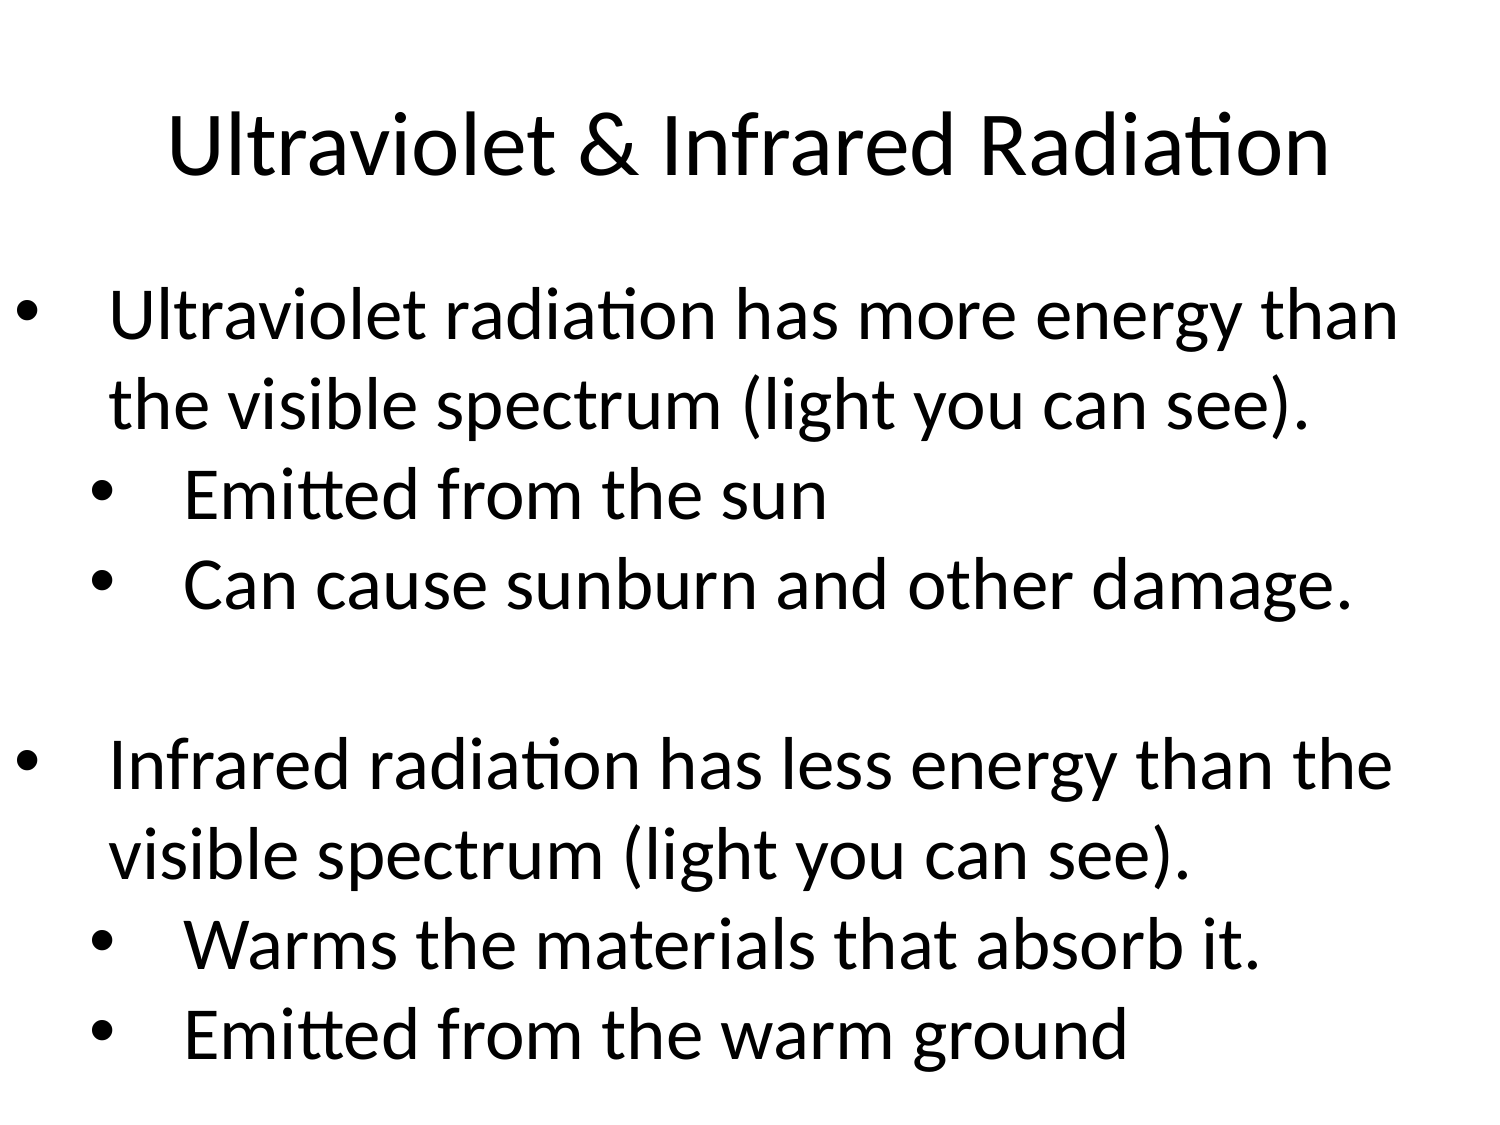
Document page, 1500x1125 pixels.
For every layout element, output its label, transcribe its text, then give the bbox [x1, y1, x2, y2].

text_box Ultraviolet radiation has more energy than the visible spectrum (light you can see). Emitted from the sun Can cause sunburn and other damage. Infrared radiation has less energy than the visible spectrum (light you can see). Warms the materials that absorb it. Emitted from the warm ground [0, 257, 1500, 1082]
title Ultraviolet & Infrared Radiation [75, 45, 1425, 233]
